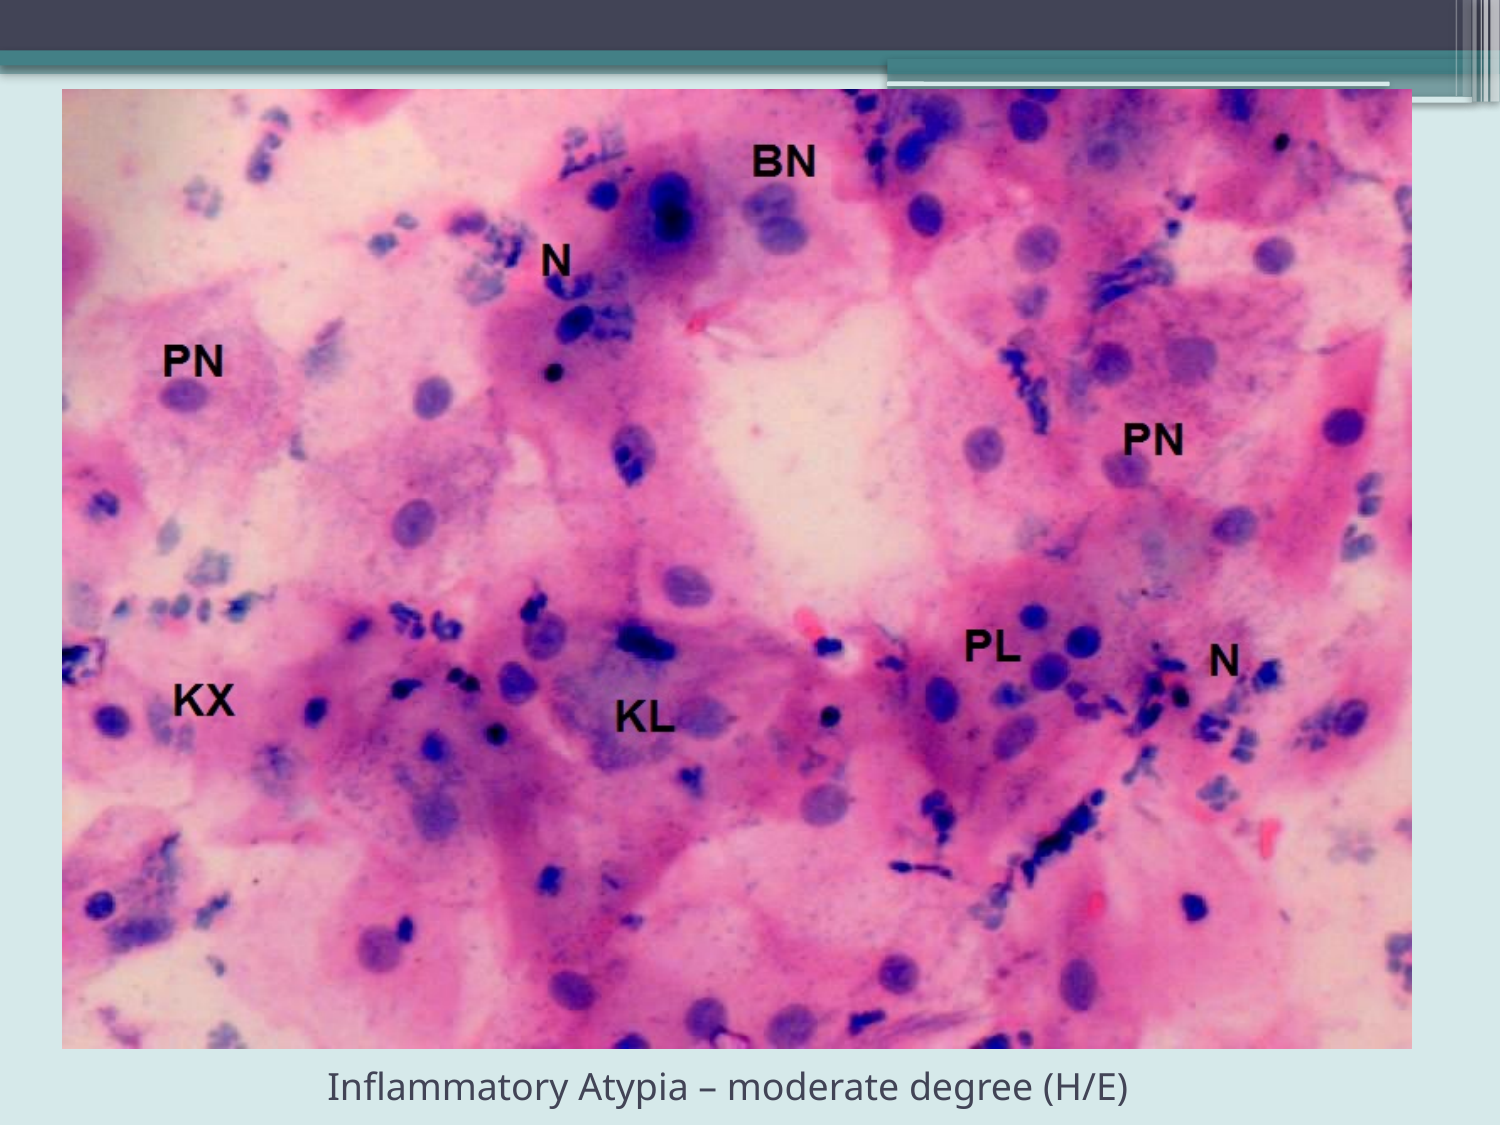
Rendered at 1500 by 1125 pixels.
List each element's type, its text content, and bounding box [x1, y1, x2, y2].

title Inflammatory Atypia – moderate degree (H/E) [53, 1046, 1404, 1125]
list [61, 89, 1412, 1049]
